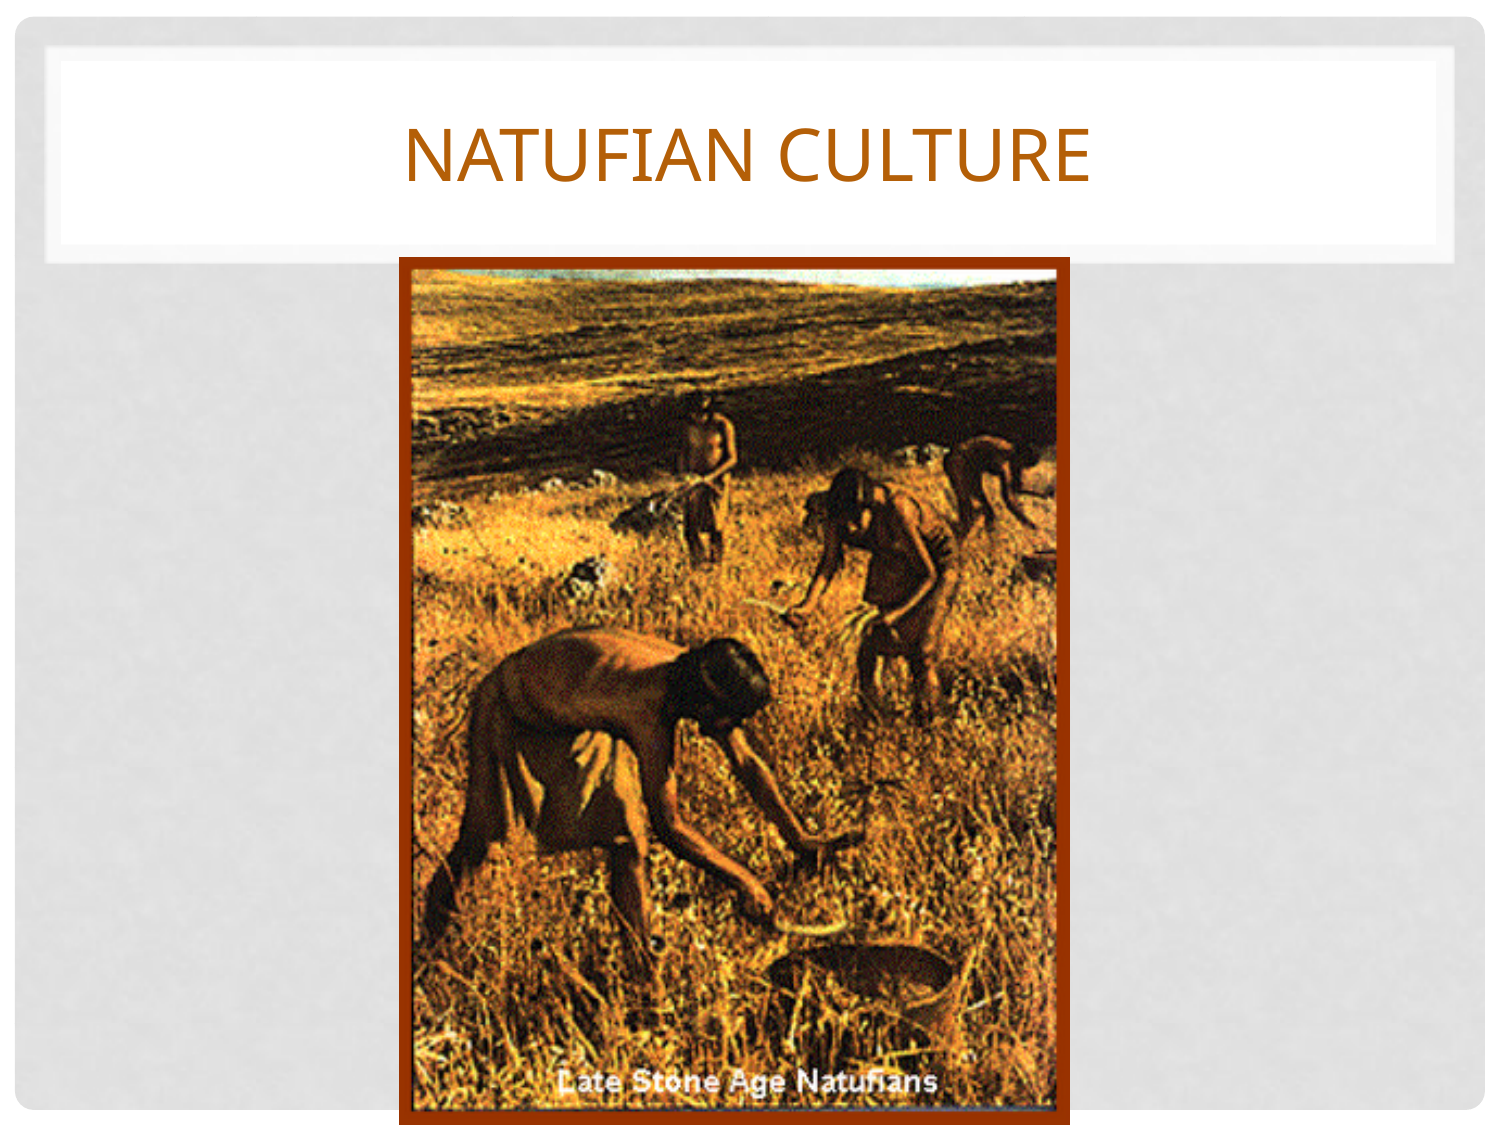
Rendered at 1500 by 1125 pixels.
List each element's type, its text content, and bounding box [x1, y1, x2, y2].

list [399, 257, 1071, 1125]
title Natufian culture [69, 66, 1425, 238]
